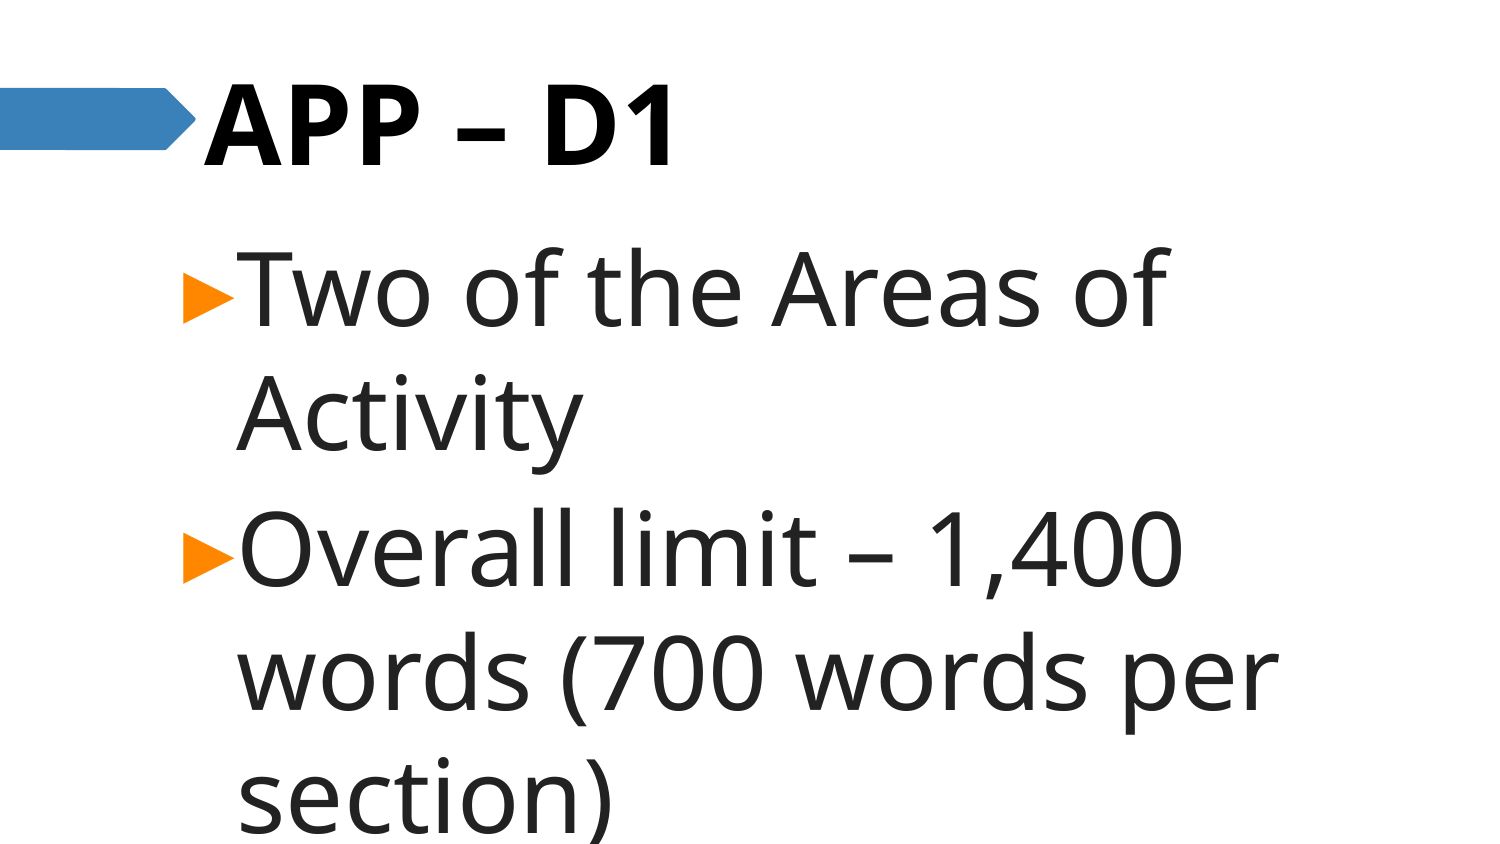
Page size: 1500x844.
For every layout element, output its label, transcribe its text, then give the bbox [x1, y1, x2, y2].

title APP – D1 [189, 44, 1469, 197]
list Two of the Areas of Activity Overall limit – 1,400 words (700 words per section) [150, 208, 1348, 530]
